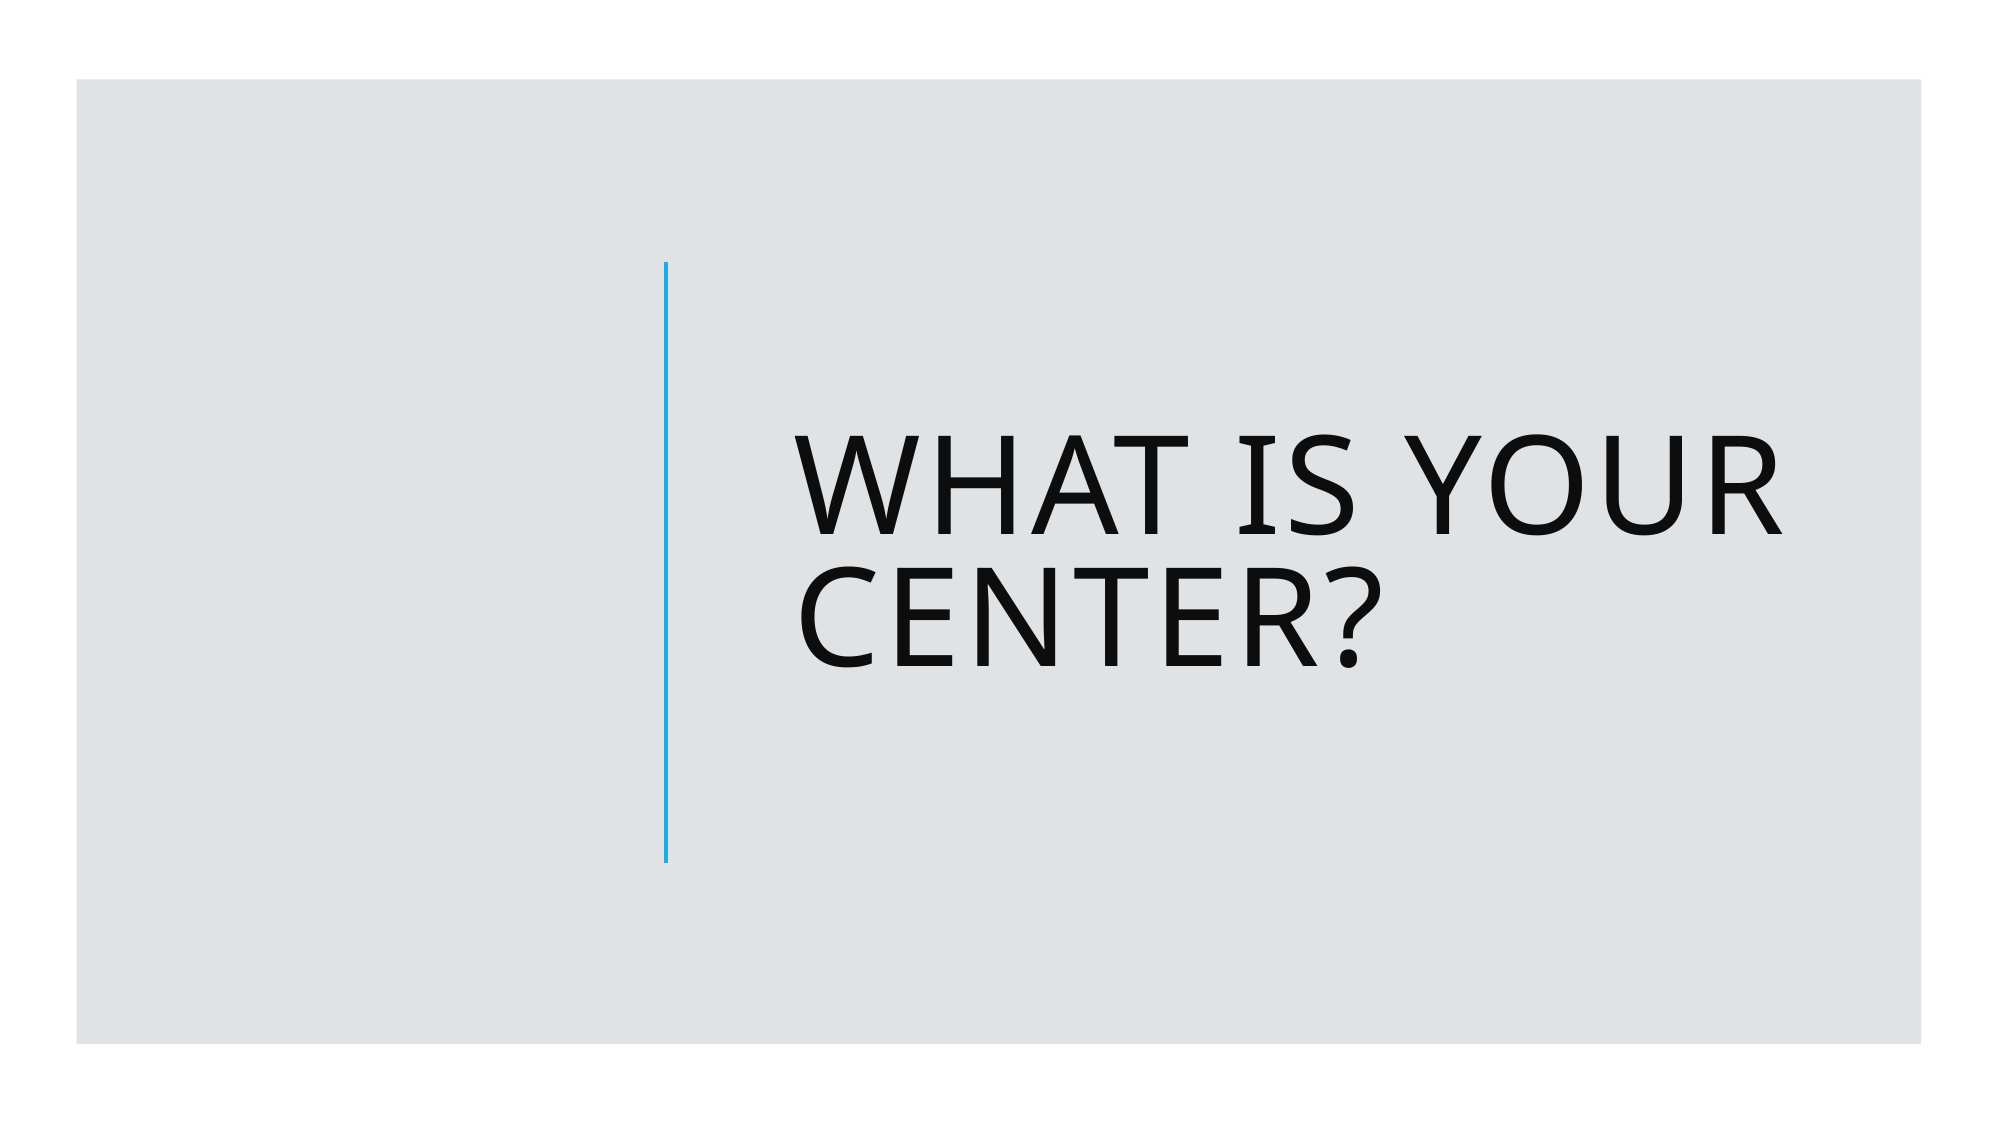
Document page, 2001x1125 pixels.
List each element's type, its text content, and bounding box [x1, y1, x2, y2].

title What is Your Center? [716, 132, 1868, 991]
text_box [0, 0, 2000, 1125]
text_box [75, 78, 1922, 1045]
